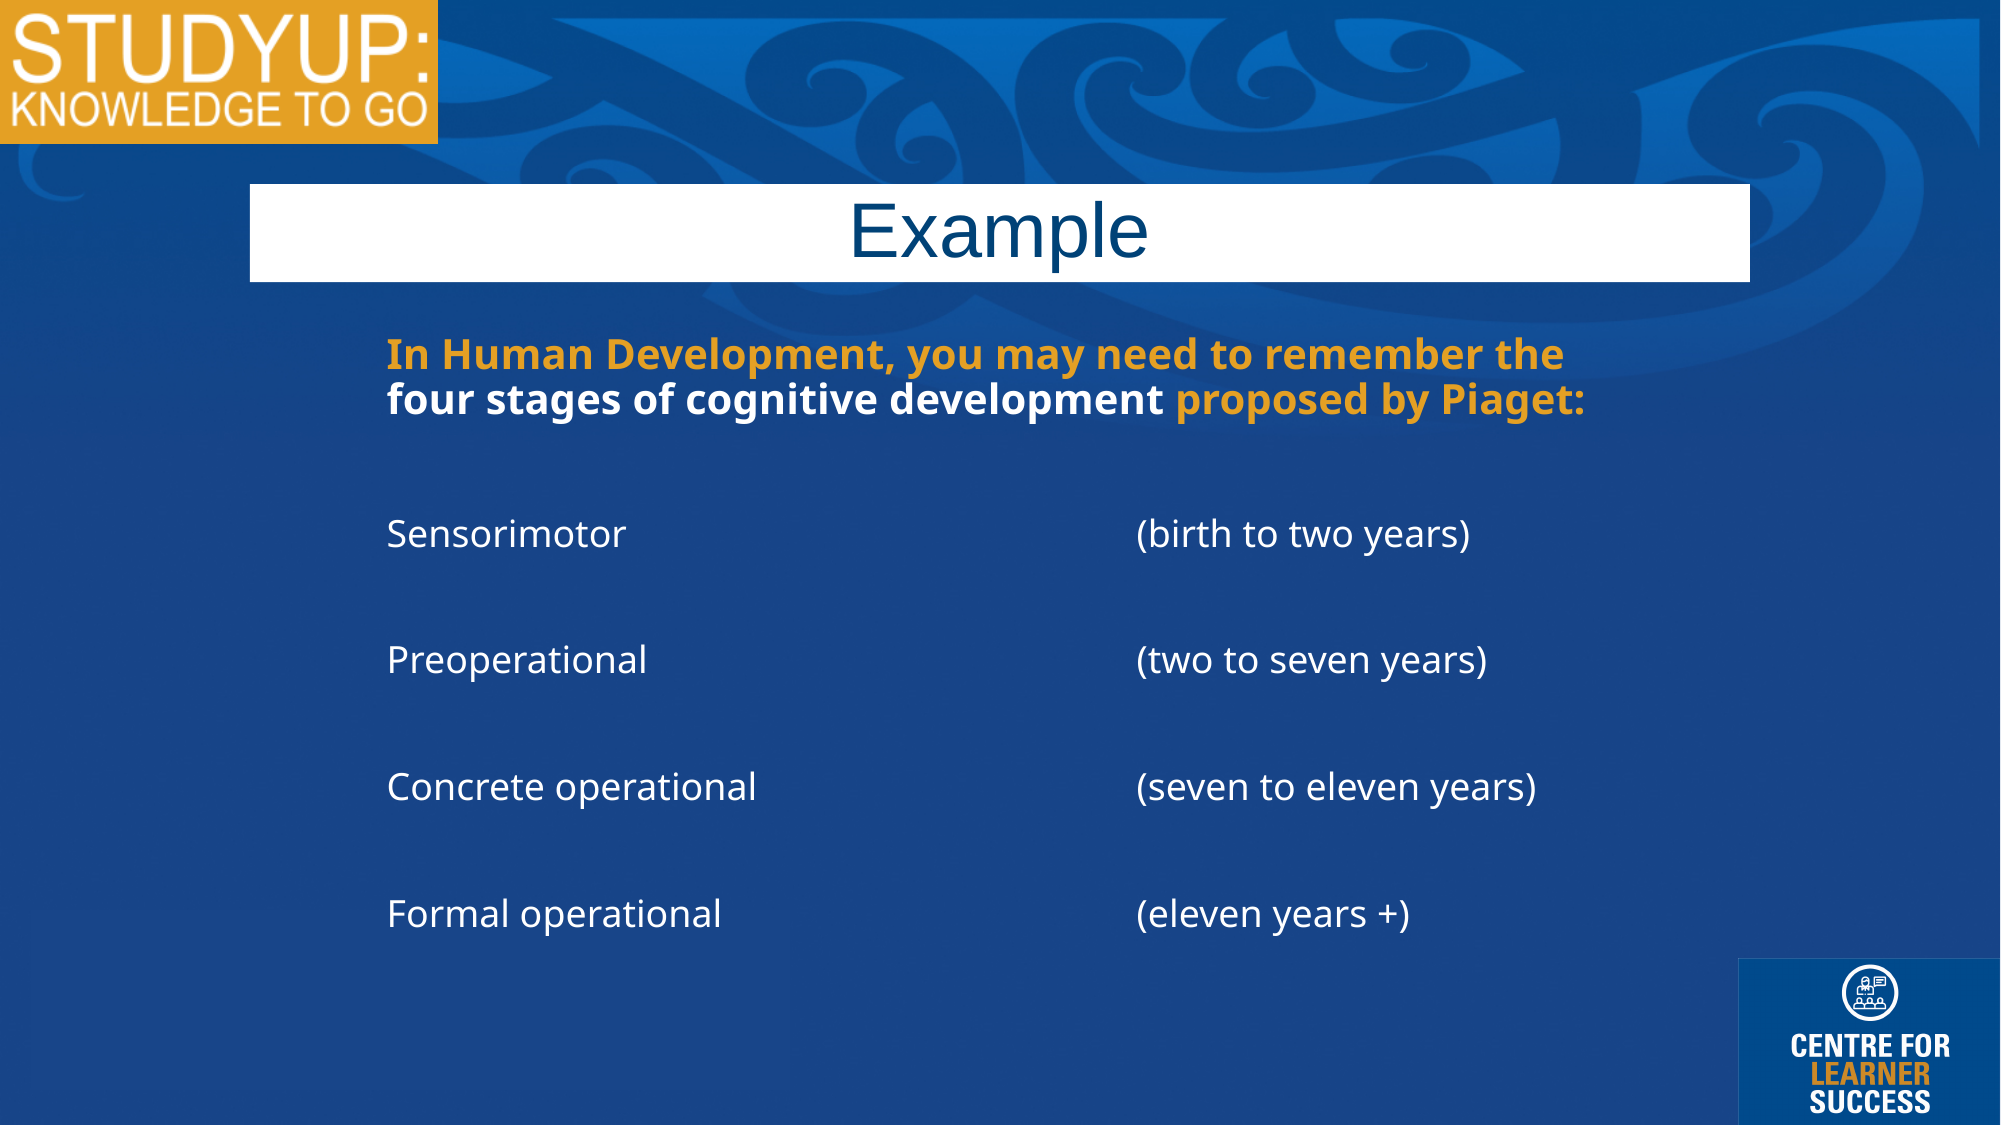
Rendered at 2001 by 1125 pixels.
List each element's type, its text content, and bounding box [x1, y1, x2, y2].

text_box [30, 909, 790, 1090]
picture [0, 0, 2001, 1125]
text_box Example [249, 184, 1750, 283]
